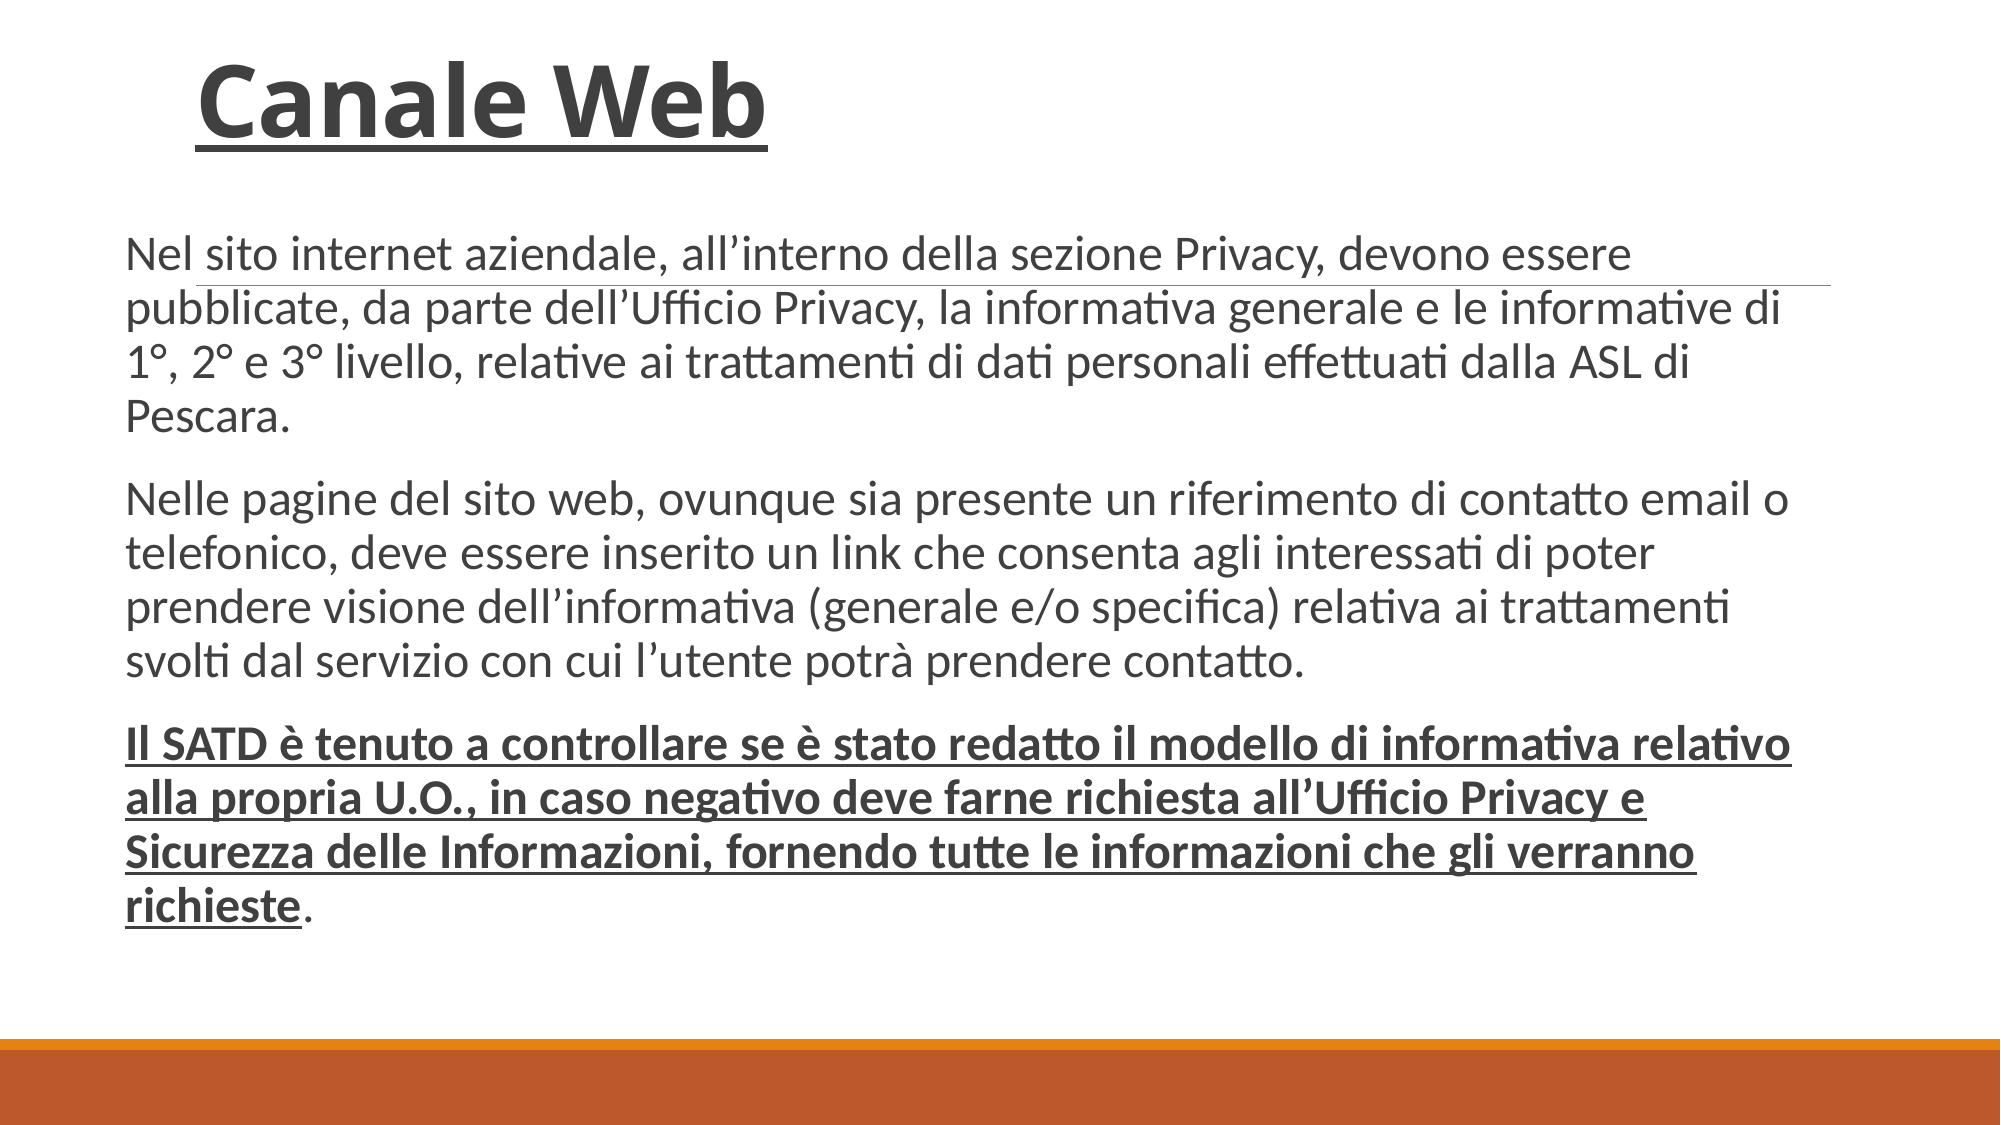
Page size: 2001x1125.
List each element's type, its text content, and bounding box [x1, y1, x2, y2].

title Canale Web [180, 47, 1830, 219]
list Nel sito internet aziendale, all’interno della sezione Privacy, devono essere pubblicate, da parte dell’Ufficio Privacy, la informativa generale e le informative di 1°, 2° e 3° livello, relative ai trattamenti di dati personali effettuati dalla ASL di Pescara. Nelle pagine del sito web, ovunque sia presente un riferimento di contatto email o telefonico, deve essere inserito un link che consenta agli interessati di poter prendere visione dell’informativa (generale e/o specifica) relativa ai trattamenti svolti dal servizio con cui l’utente potrà prendere contatto. Il SATD è tenuto a controllare se è stato redatto il modello di informativa relativo alla propria U.O., in caso negativo deve farne richiesta all’Ufficio Privacy e Sicurezza delle Informazioni, fornendo tutte le informazioni che gli verranno richieste. [110, 219, 1830, 963]
